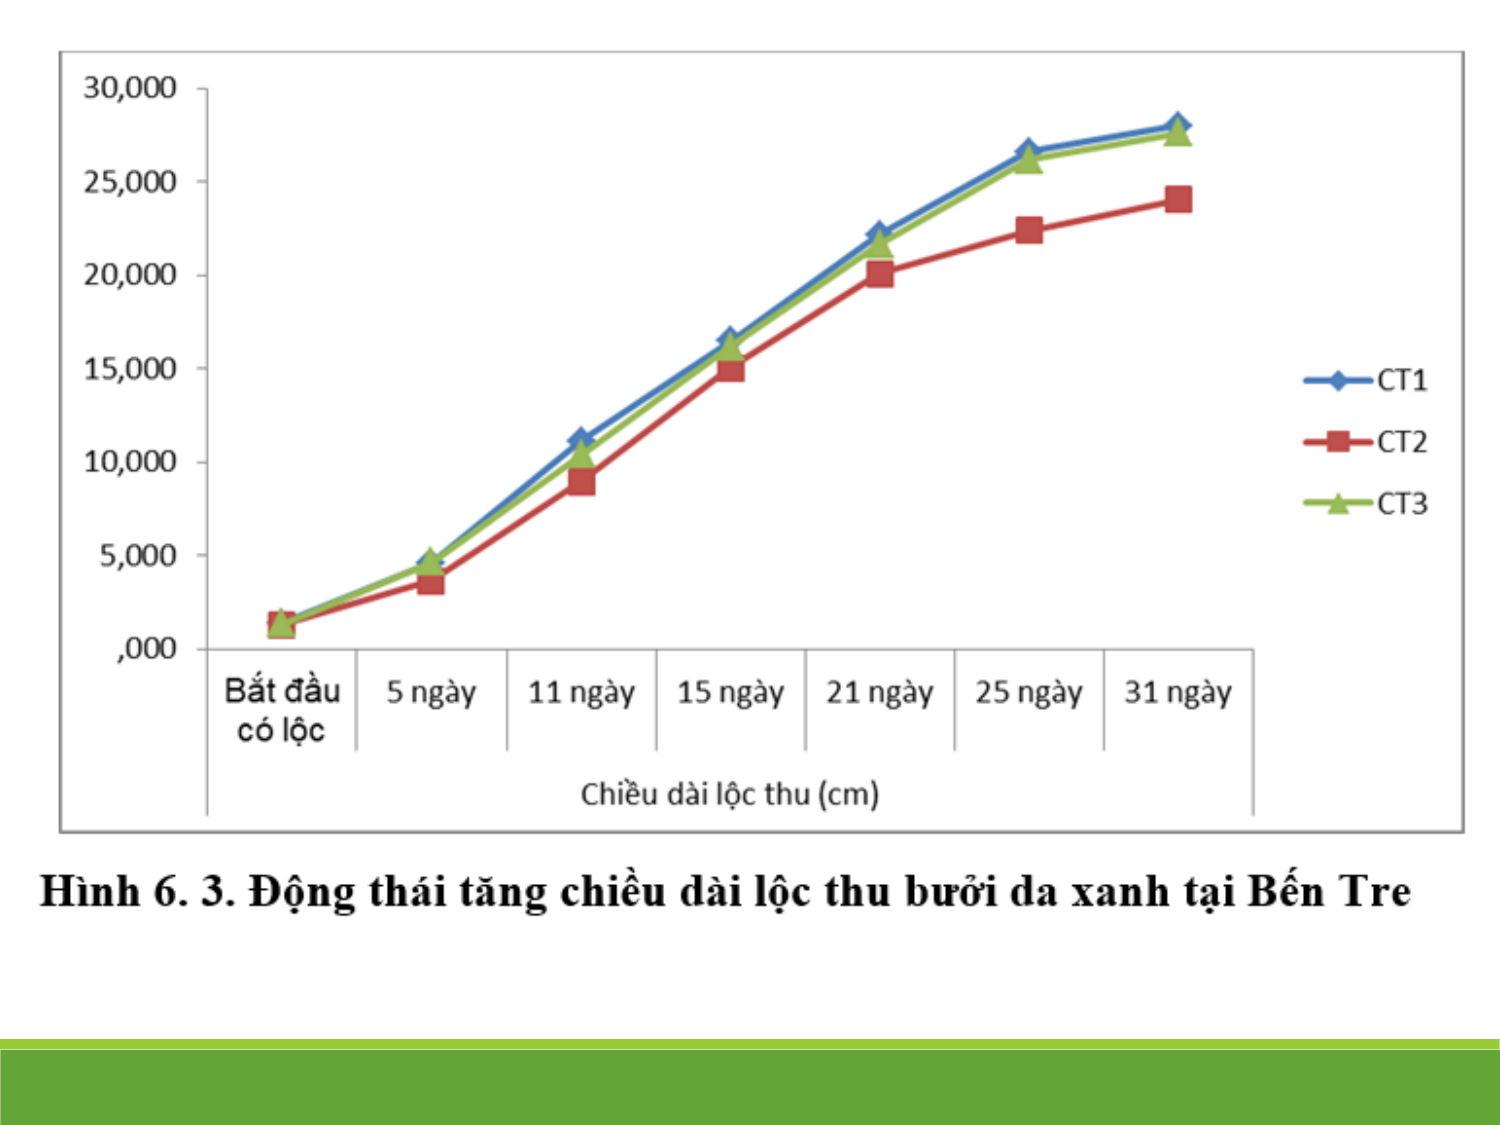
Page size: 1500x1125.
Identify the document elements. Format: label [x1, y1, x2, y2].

picture [29, 28, 1477, 922]
